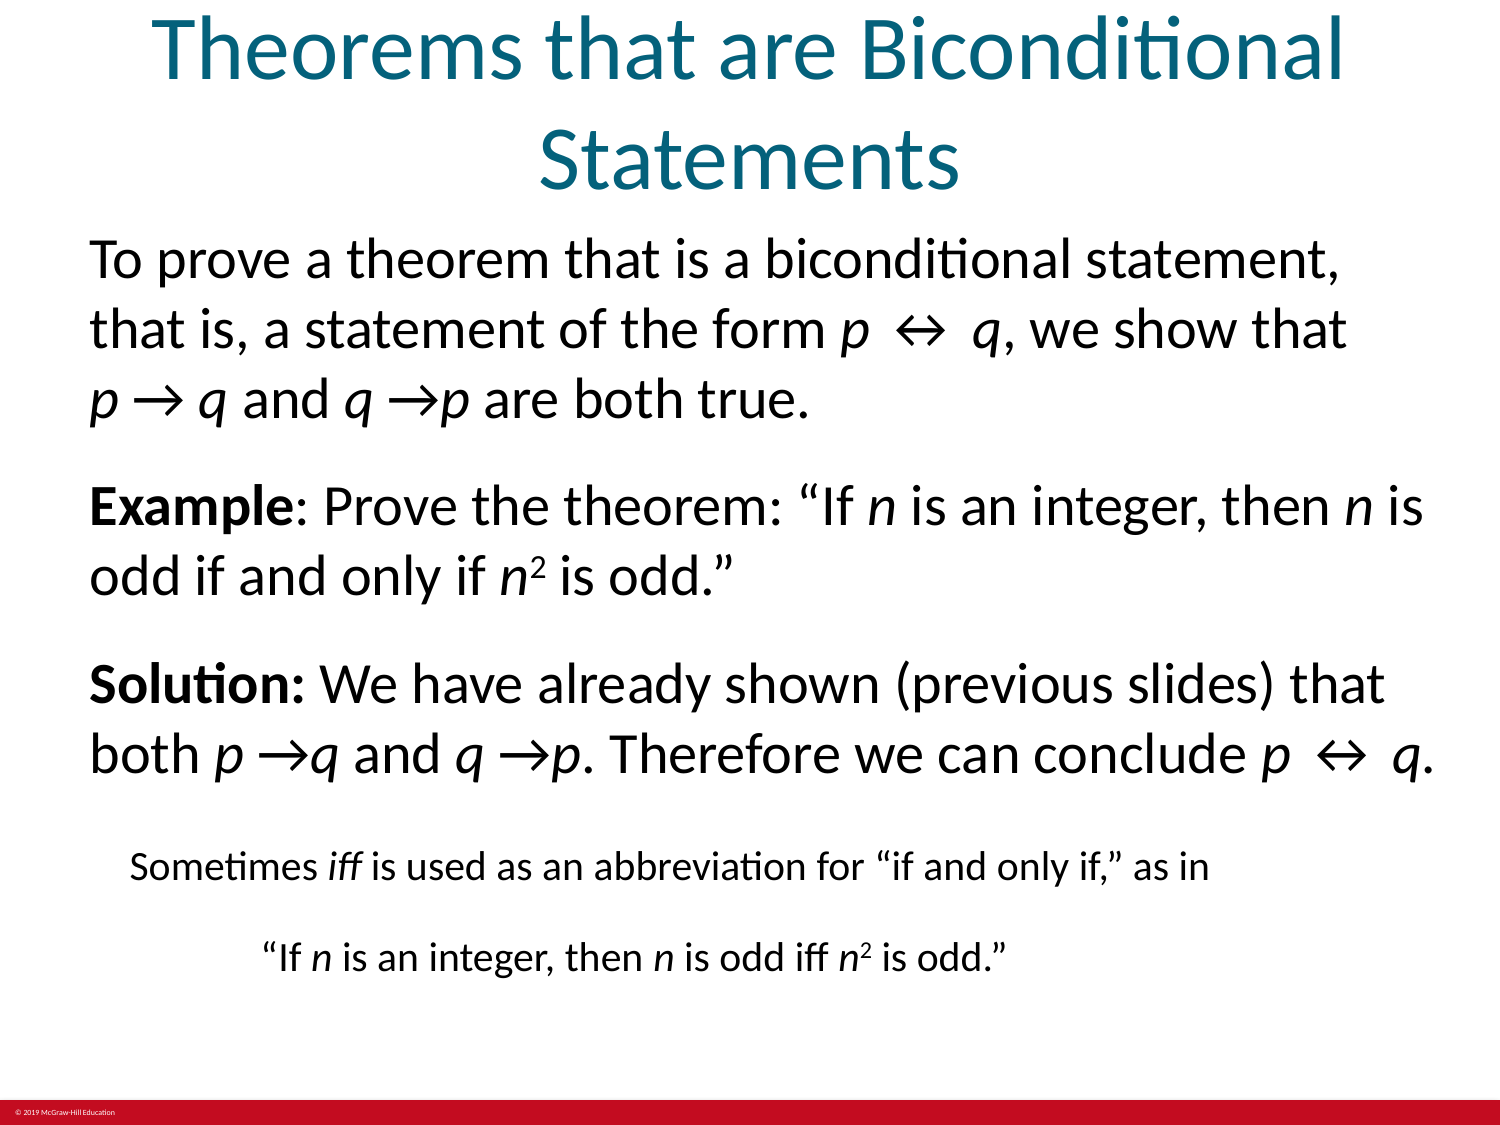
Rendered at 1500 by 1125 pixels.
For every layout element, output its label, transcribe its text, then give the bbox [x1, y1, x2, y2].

list To prove a theorem that is a biconditional statement, that is, a statement of the form p ↔ q, we show that p → q and q →p are both true. Example: Prove the theorem: “If n is an integer, then n is odd if and only if n2 is odd.” Solution: We have already shown (previous slides) that both p →q and q →p. Therefore we can conclude p ↔ q. Sometimes iff is used as an abbreviation for “if and only if,” as in “If n is an integer, then n is odd iff n2 is odd.” [75, 212, 1457, 1075]
title Theorems that are Biconditional Statements [0, 0, 1500, 195]
